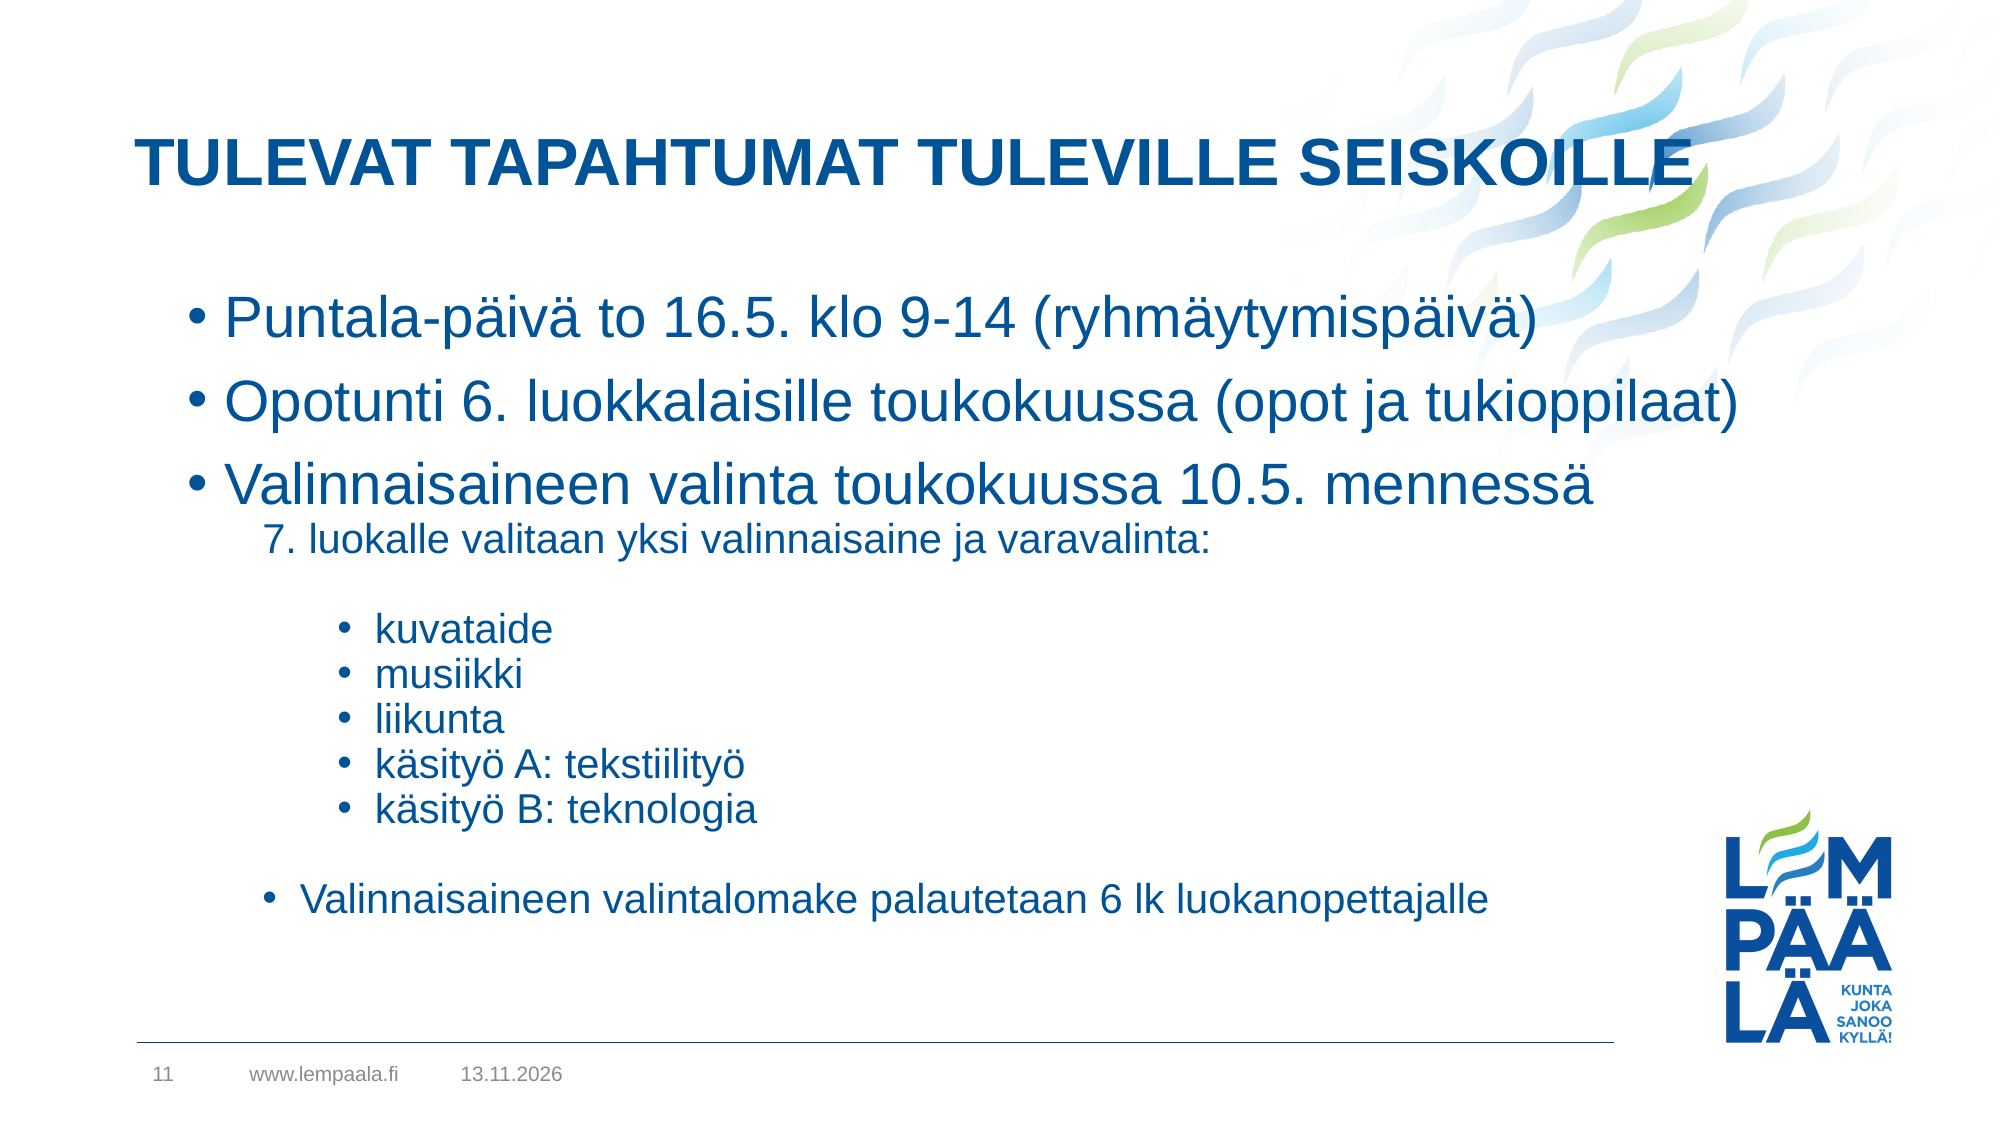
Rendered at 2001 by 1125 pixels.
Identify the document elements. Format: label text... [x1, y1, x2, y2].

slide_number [446, 1042, 673, 1103]
footer www.lempaala.fi [235, 1042, 446, 1103]
slide_number 11 [137, 1042, 235, 1103]
title TULEVAT TAPAHTUMAT TULEVILLE SEISKOILLE [119, 72, 1721, 257]
picture [1256, 0, 2000, 486]
list Puntala-päivä to 16.5. klo 9-14 (ryhmäytymispäivä) Opotunti 6. luokkalaisille toukokuussa (opot ja tukioppilaat) Valinnaisaineen valinta toukokuussa 10.5. mennessä 7. luokalle valitaan yksi valinnaisaine ja varavalinta: kuvataide musiikki liikunta käsityö A: tekstiilityö käsityö B: teknologia Valinnaisaineen valintalomake palautetaan 6 lk luokanopettajalle [172, 188, 1769, 901]
picture [1695, 779, 1923, 1074]
